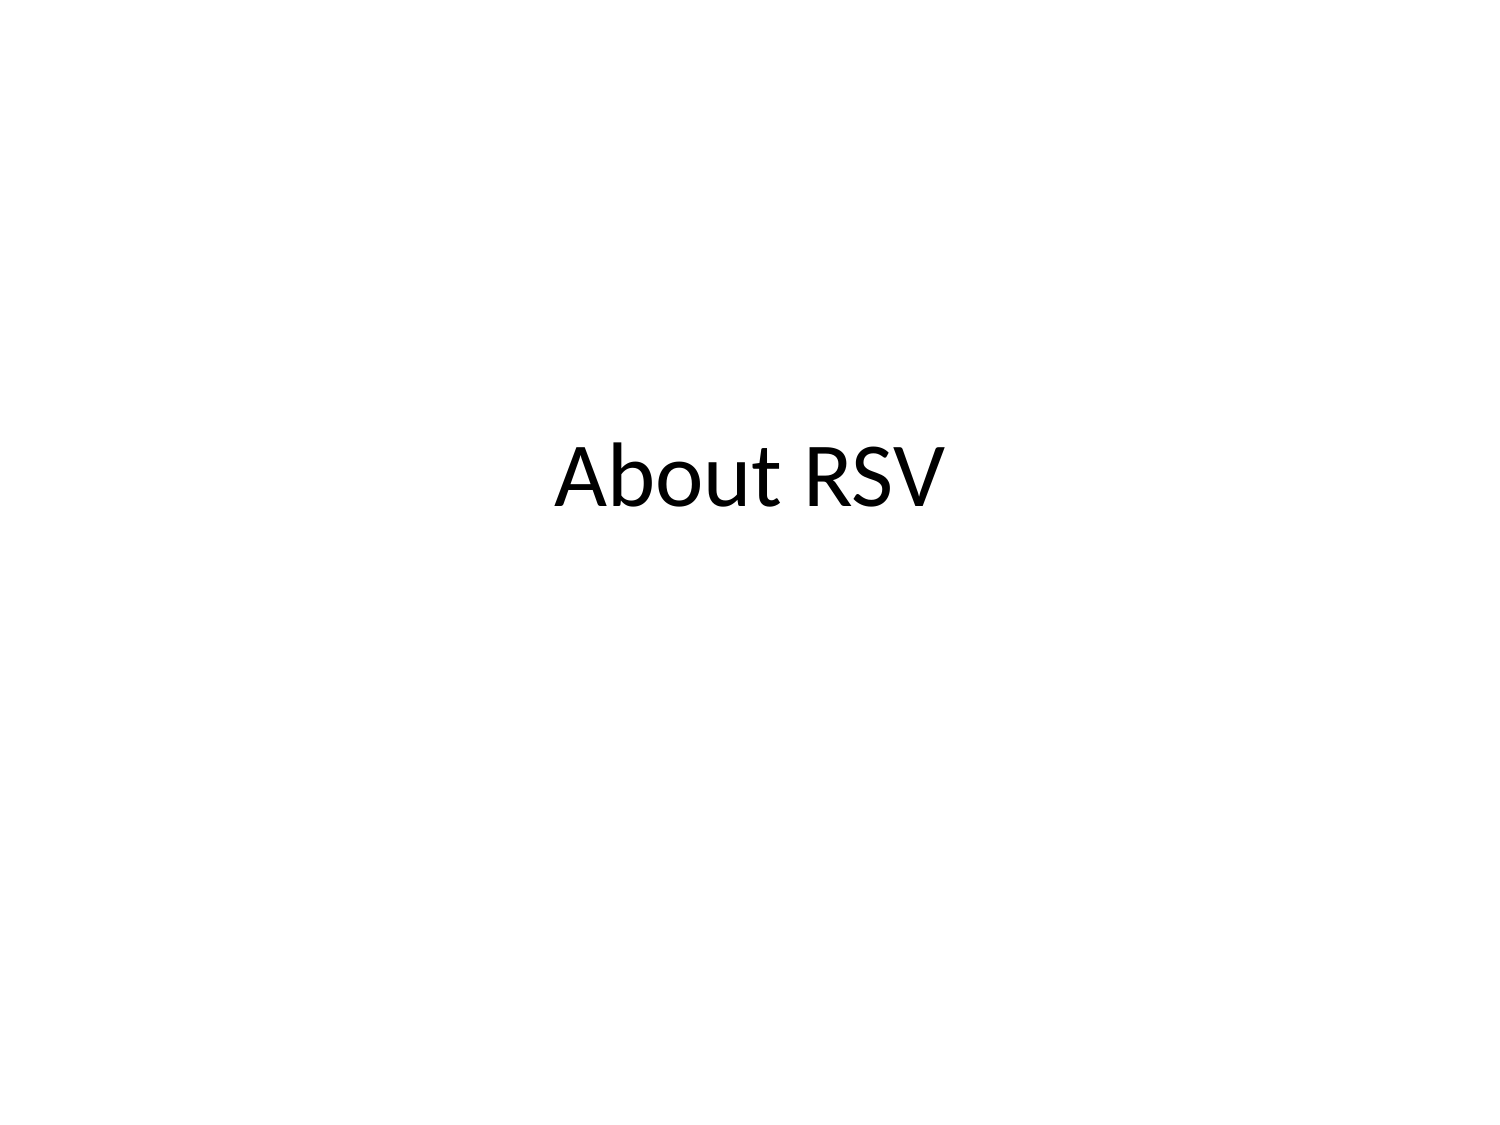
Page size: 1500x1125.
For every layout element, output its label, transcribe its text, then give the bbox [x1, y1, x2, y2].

title About RSV [112, 349, 1388, 591]
